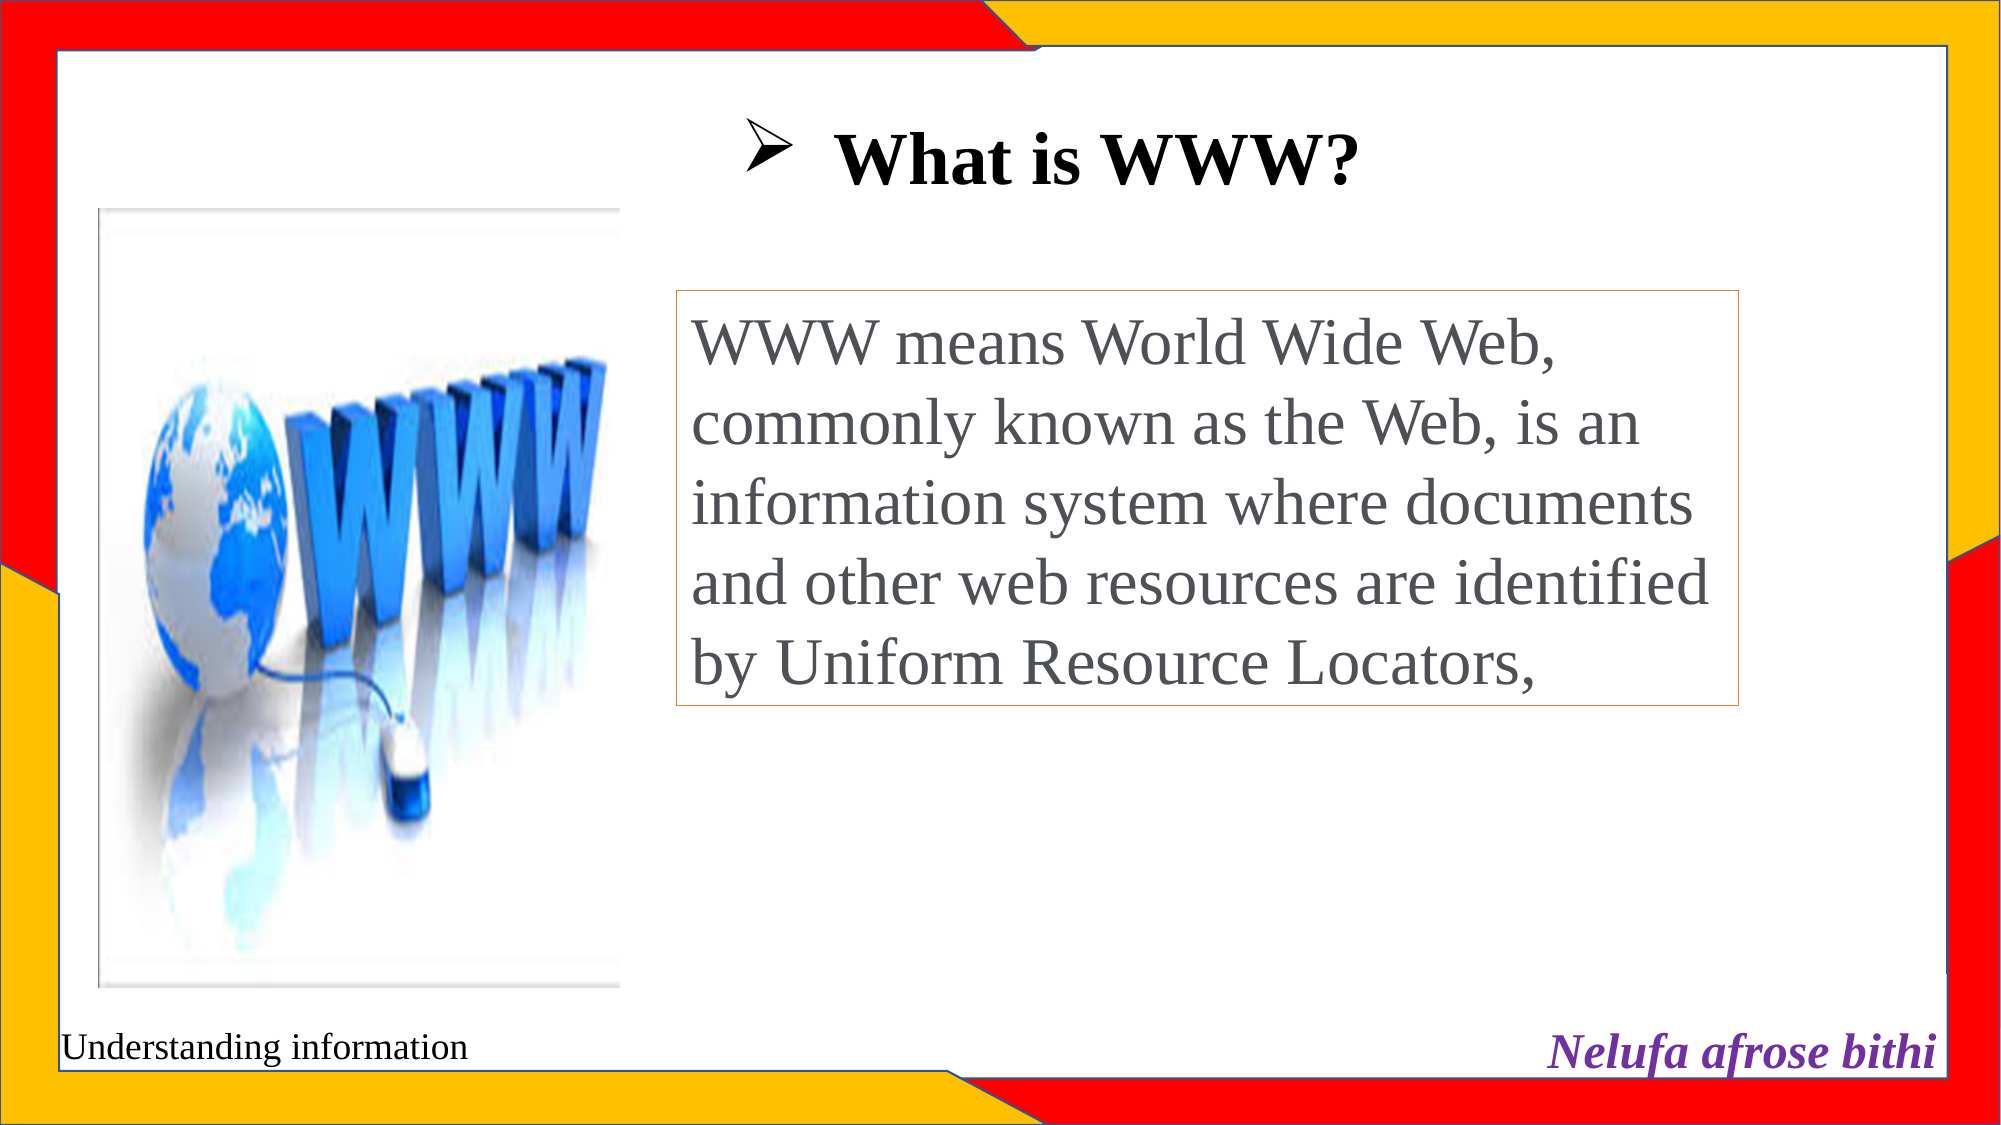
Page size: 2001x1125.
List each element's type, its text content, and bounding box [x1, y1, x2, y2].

text_box Understanding information [46, 1014, 498, 1074]
text_box WWW means World Wide Web, commonly known as the Web, is an information system where documents and other web resources are identified by Uniform Resource Locators, [676, 290, 1739, 706]
picture [98, 208, 620, 988]
text_box What is WWW? [725, 102, 1422, 208]
